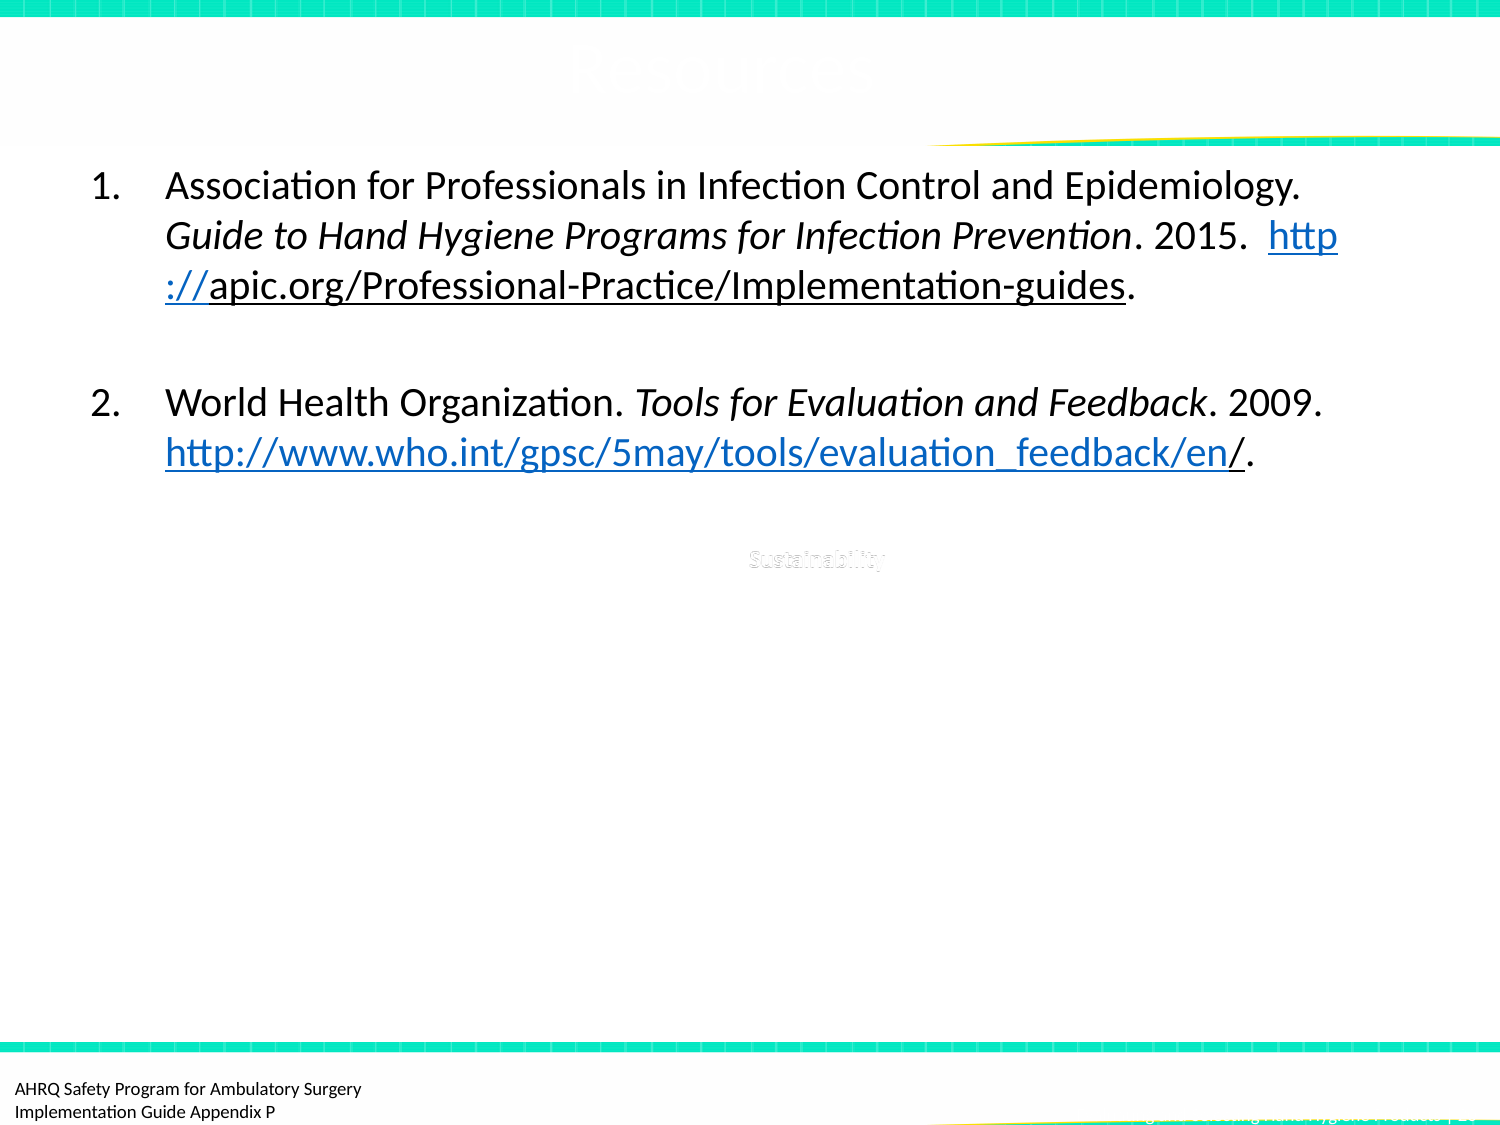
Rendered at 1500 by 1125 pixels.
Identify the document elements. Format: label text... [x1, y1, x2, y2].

picture [0, 0, 1500, 146]
picture [0, 1042, 1500, 1125]
list Association for Professionals in Infection Control and Epidemiology. Guide to Hand Hygiene Programs for Infection Prevention. 2015. http://apic.org/Professional-Practice/Implementation-guides. World Health Organization. Tools for Evaluation and Feedback. 2009. http://www.who.int/gpsc/5may/tools/evaluation_feedback/en/. [75, 150, 1369, 976]
title Resources [75, 1, 1369, 138]
